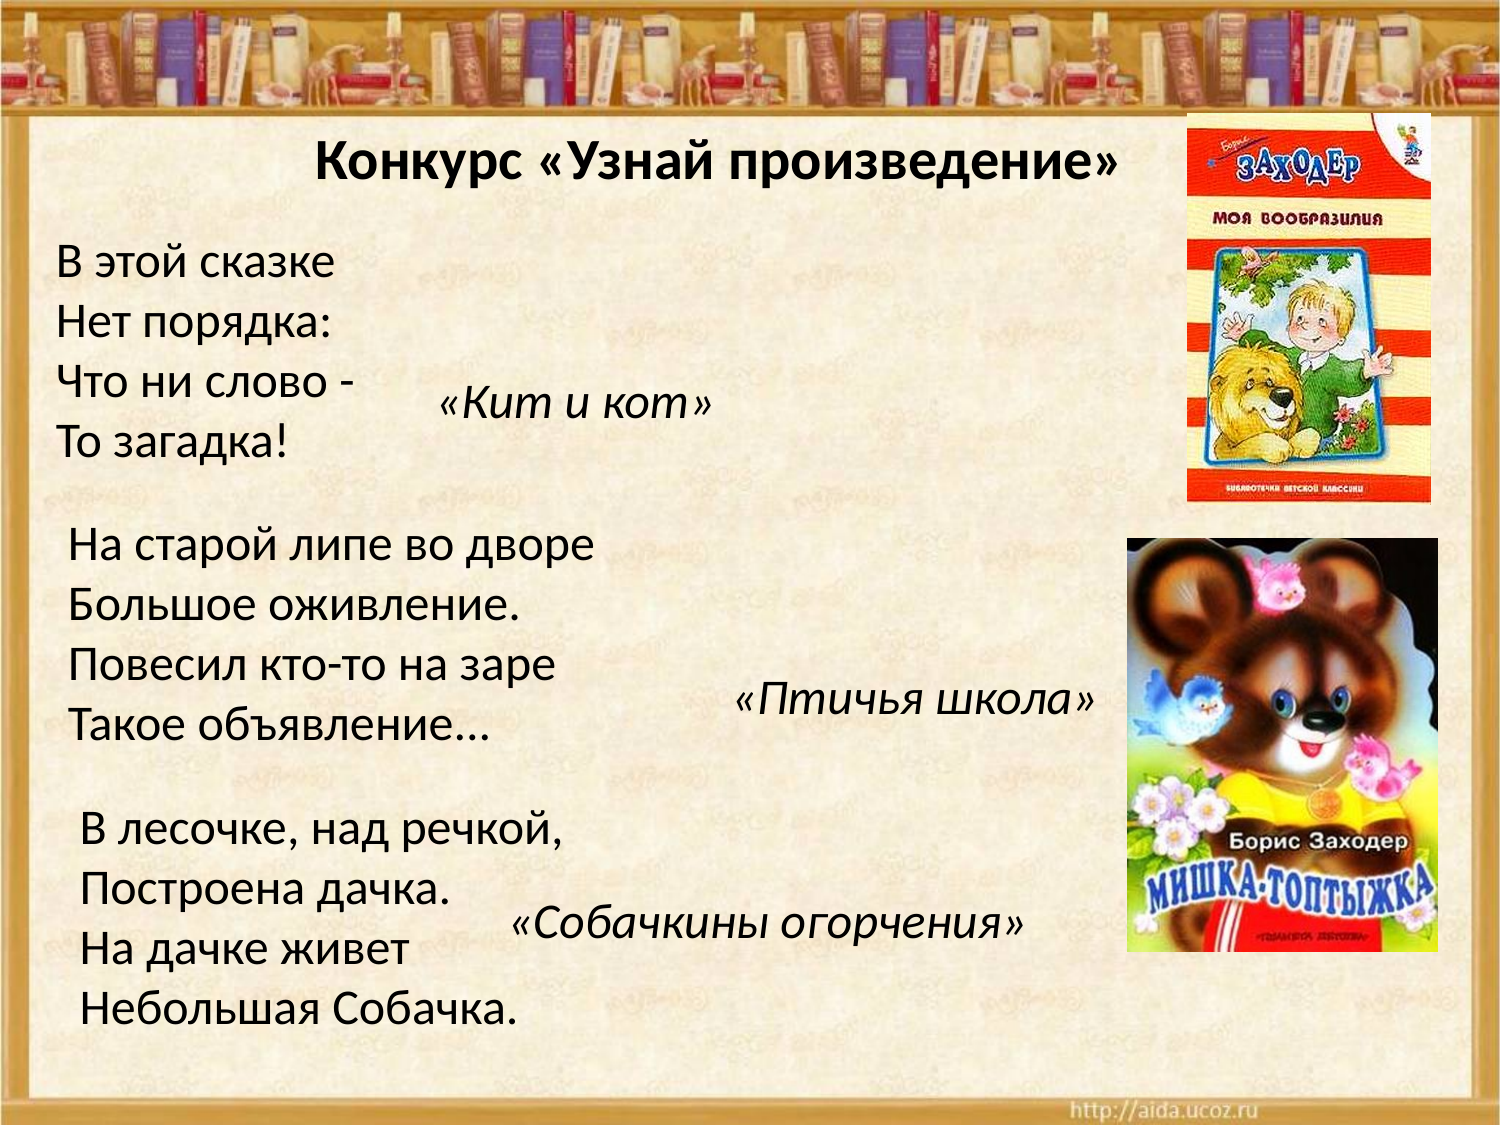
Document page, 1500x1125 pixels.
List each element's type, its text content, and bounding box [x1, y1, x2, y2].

text_box «Собачкины огорчения» [492, 881, 1043, 957]
text_box «Кит и кот» [420, 361, 731, 437]
text_box В этой сказке Нет порядка: Что ни слово - То загадка! [41, 219, 443, 475]
text_box «Птичья школа» [716, 656, 1113, 732]
text_box Конкурс «Узнай произведение» [301, 113, 1184, 199]
text_box На старой липе во дворе Большое оживление. Повесил кто-то на заре Такое объявление... [53, 503, 762, 759]
text_box В лесочке, над речкой, Построена дачка. На дачке живет Небольшая Собачка. [64, 786, 620, 1042]
picture [0, 0, 1500, 1125]
